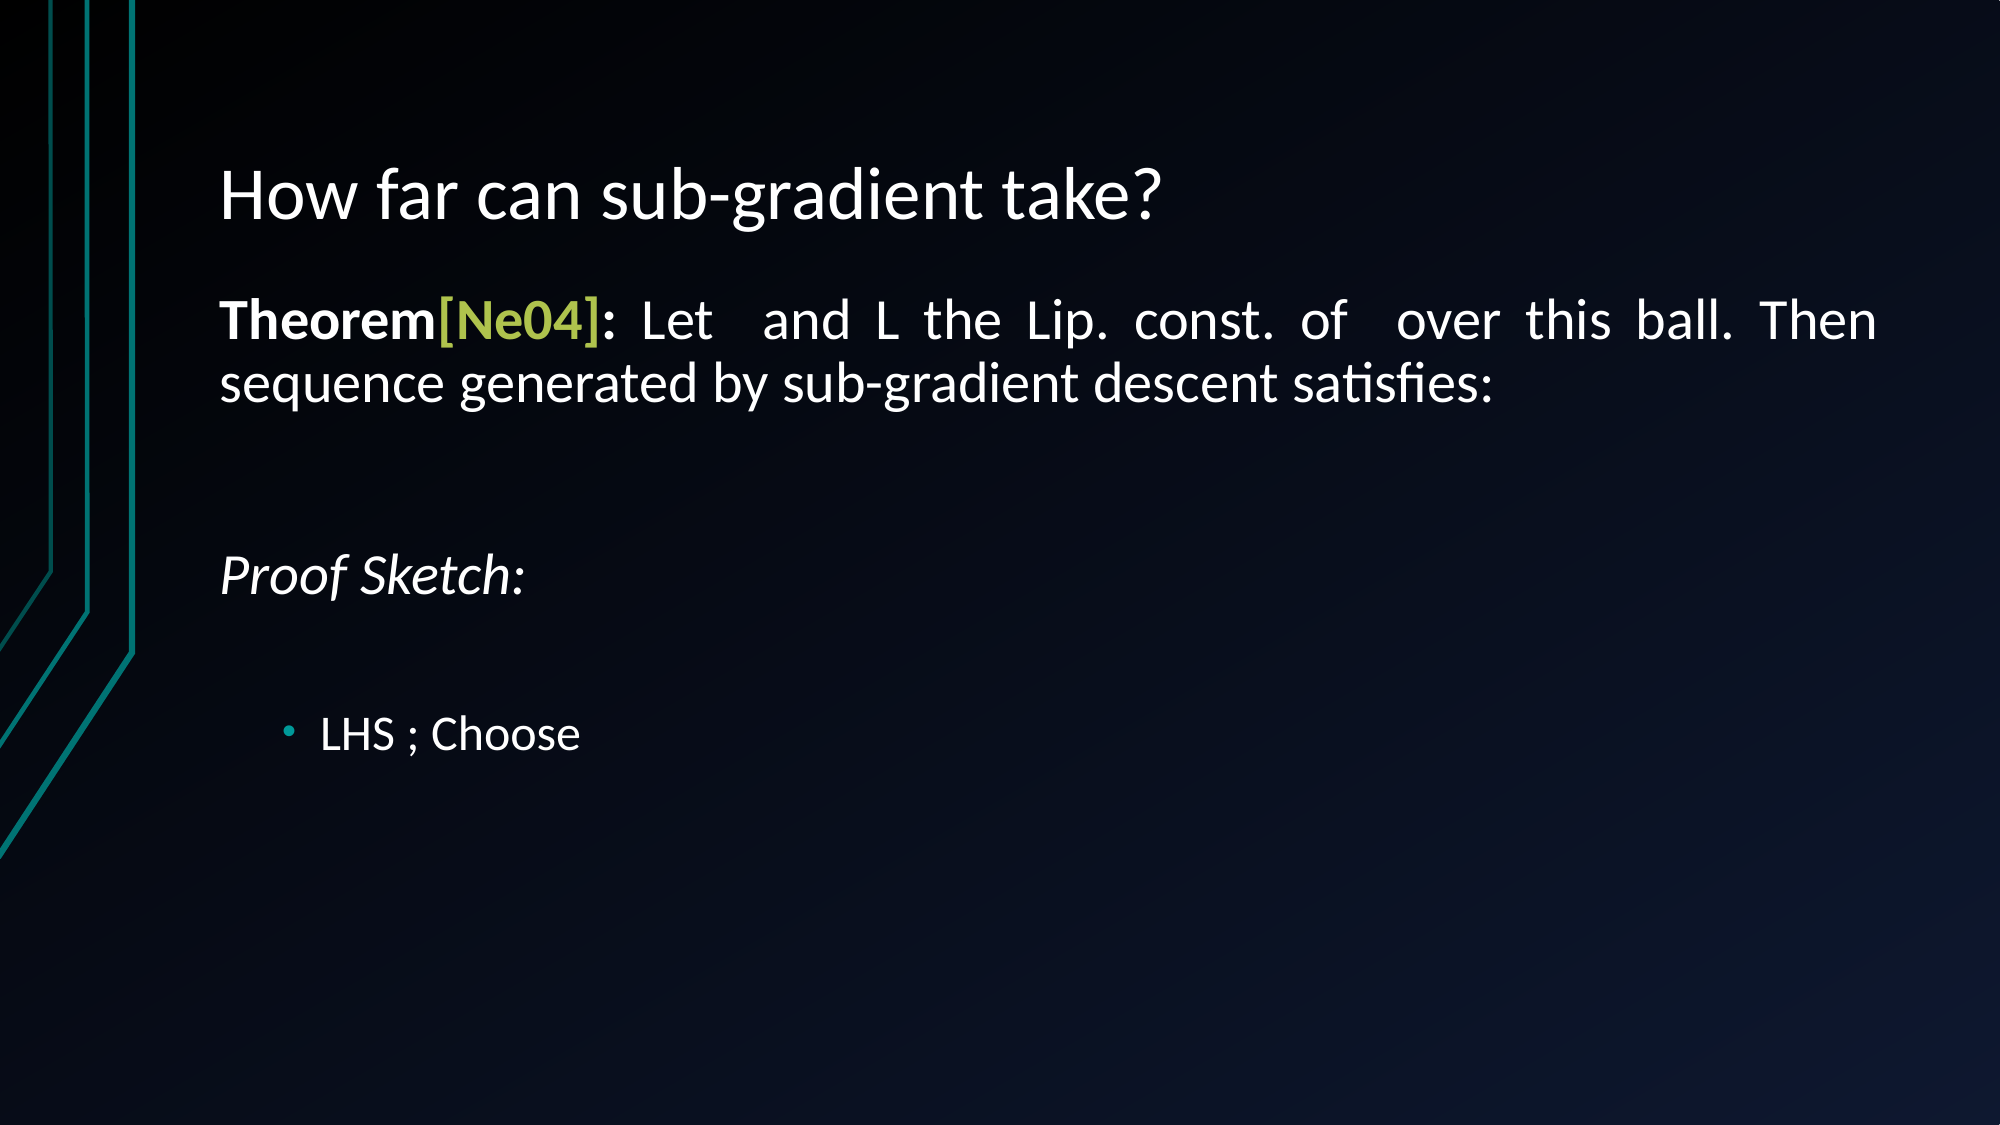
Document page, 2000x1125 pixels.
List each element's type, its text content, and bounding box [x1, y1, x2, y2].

title How far can sub-gradient take? [199, 45, 1900, 246]
